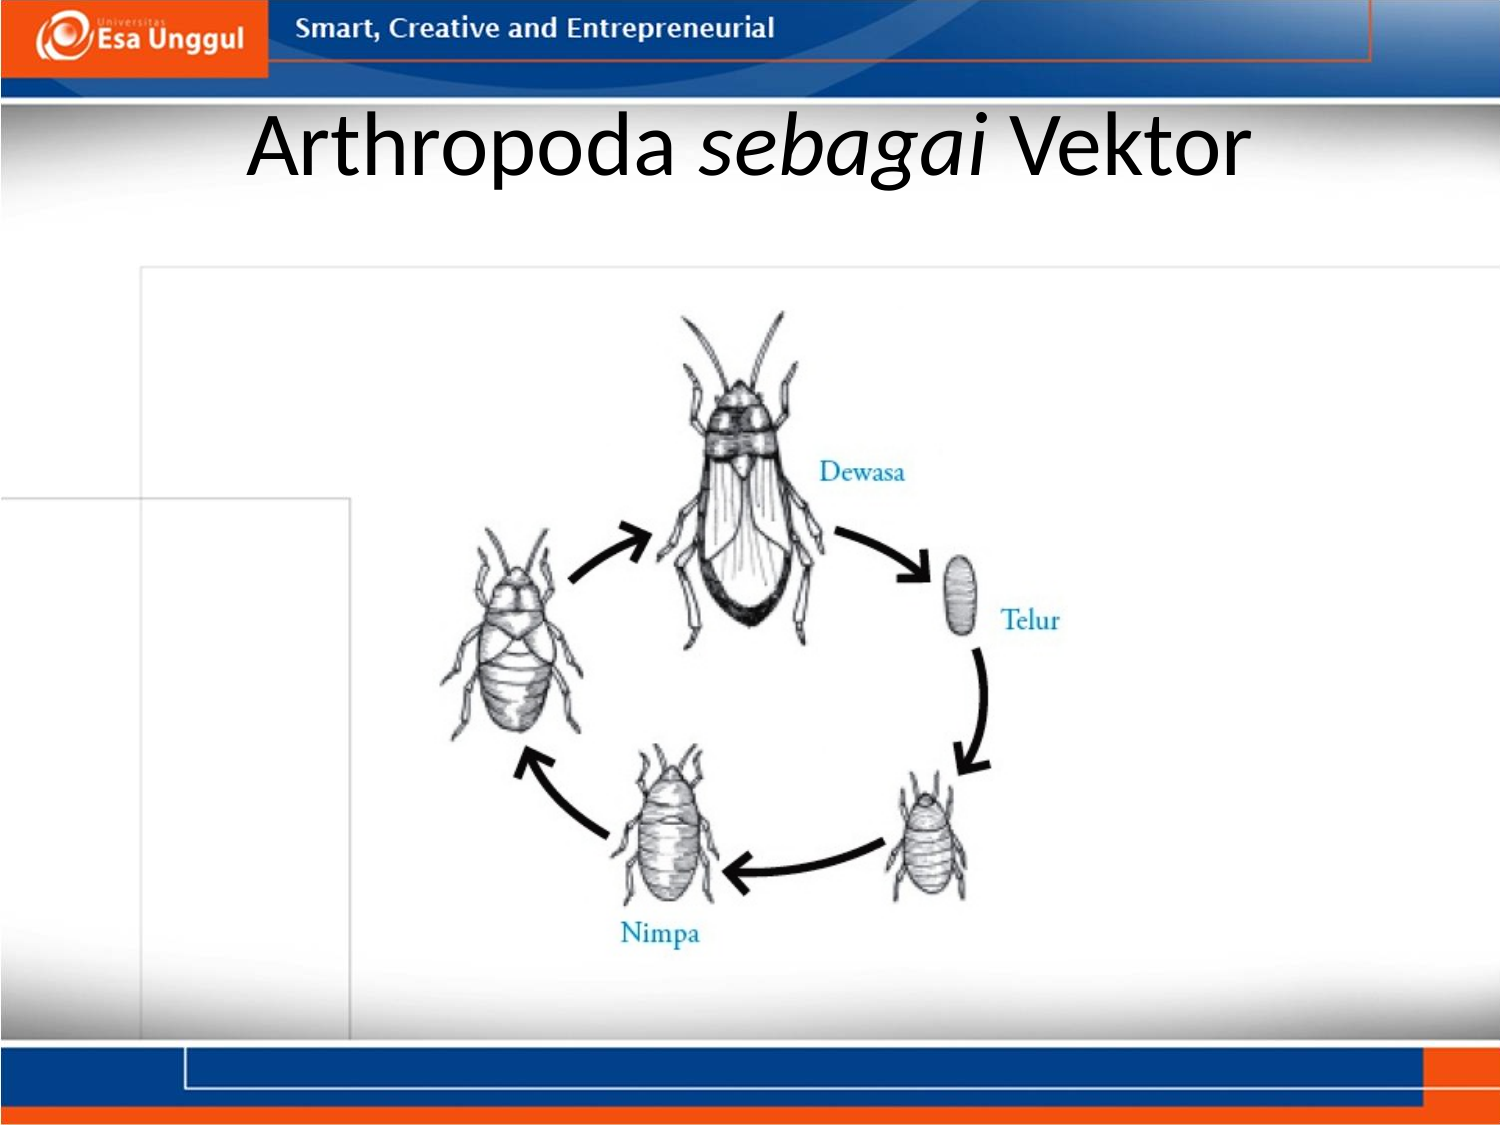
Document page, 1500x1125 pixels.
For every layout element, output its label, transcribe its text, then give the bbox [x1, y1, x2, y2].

picture [0, 0, 1500, 1125]
title Arthropoda sebagai Vektor [75, 45, 1425, 233]
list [431, 306, 1069, 962]
